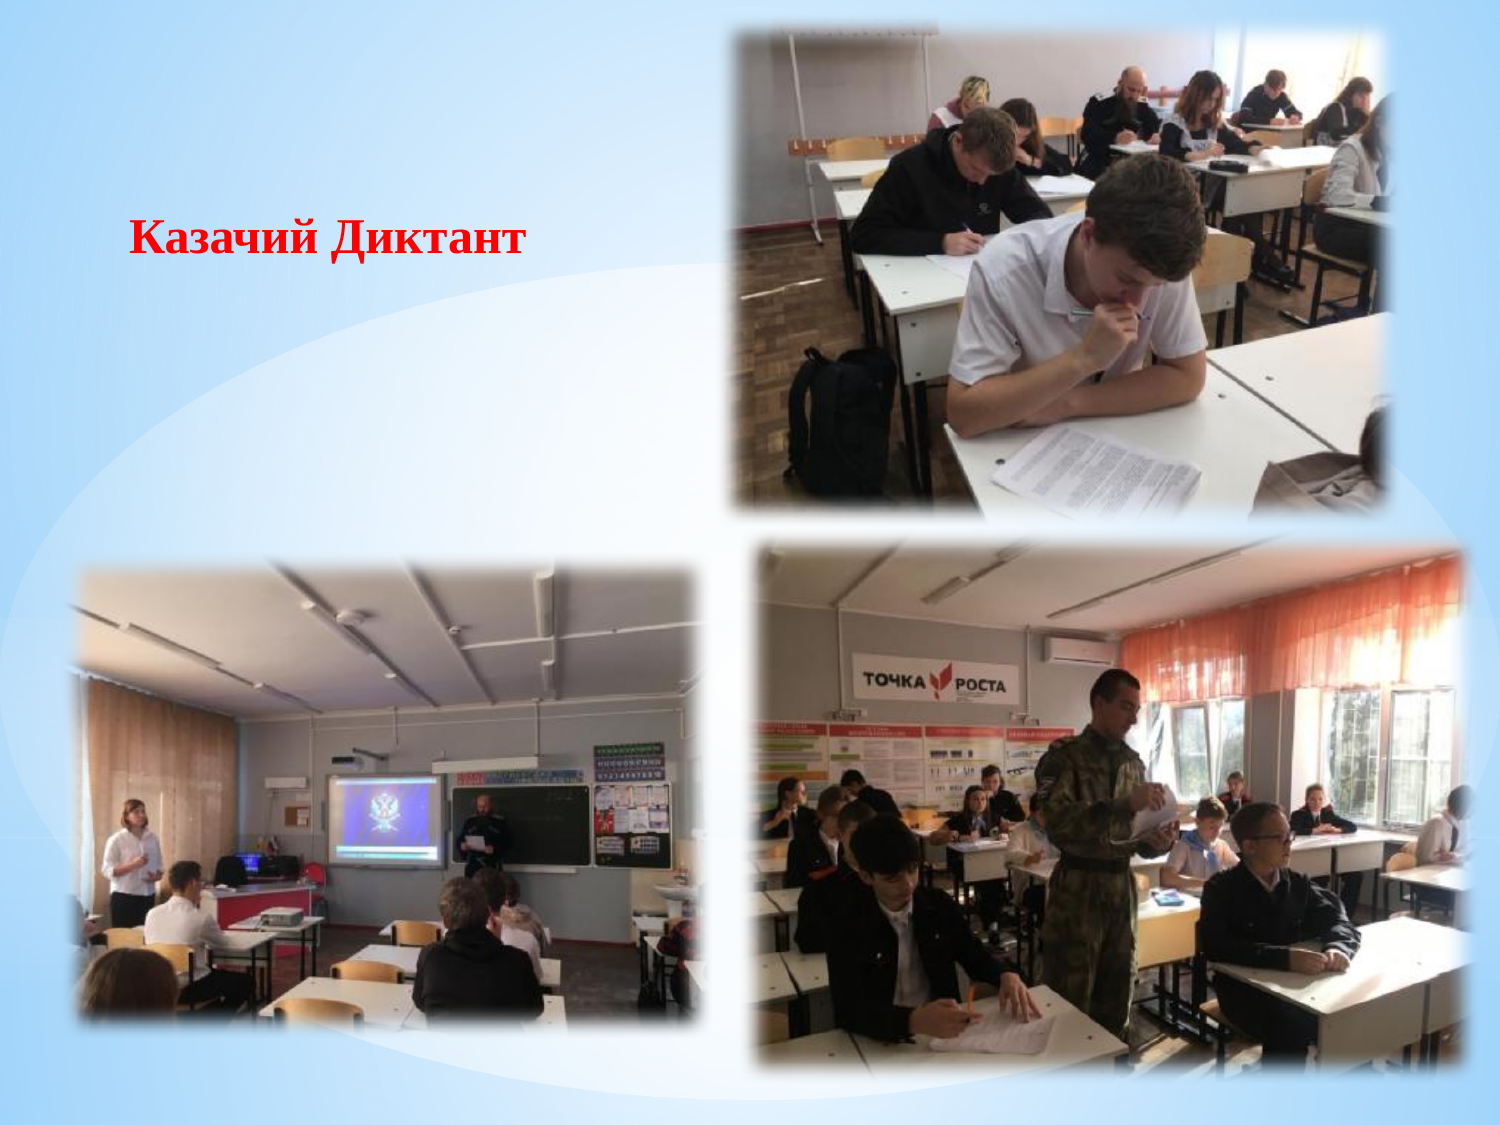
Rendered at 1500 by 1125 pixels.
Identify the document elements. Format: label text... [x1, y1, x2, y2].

picture [737, 526, 1481, 1084]
picture [60, 550, 713, 1040]
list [715, 12, 1401, 528]
text_box Казачий Диктант [114, 196, 542, 271]
